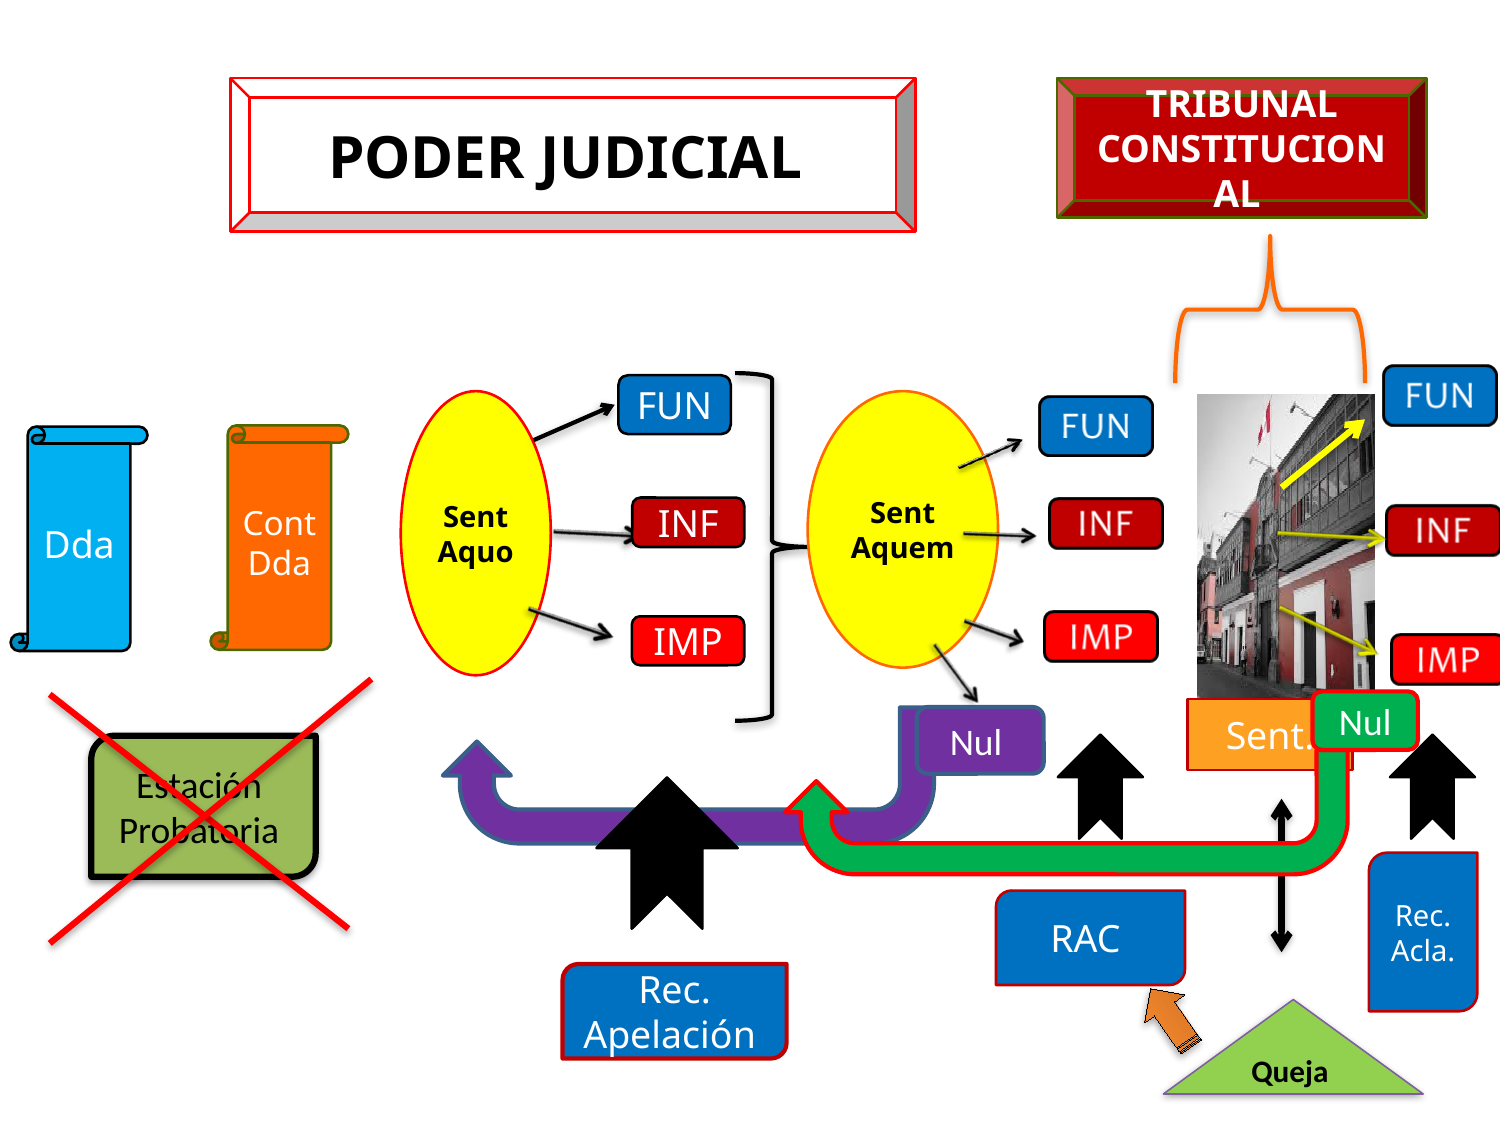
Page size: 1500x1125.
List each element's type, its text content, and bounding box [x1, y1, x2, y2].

text_box Sent Aquo [400, 391, 548, 676]
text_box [49, 678, 372, 944]
text_box Sent. [1187, 699, 1314, 771]
text_box [735, 373, 808, 721]
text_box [1281, 419, 1366, 483]
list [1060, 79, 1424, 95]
text_box Rec. Apelación [562, 964, 787, 1059]
text_box [1285, 750, 1350, 877]
title [1058, 79, 1075, 216]
text_box Queja [1162, 998, 1424, 1095]
picture [1197, 394, 1500, 706]
text_box Rec. Acla. [1368, 852, 1478, 1012]
text_box INF [672, 497, 728, 548]
text_box Nul [914, 704, 1046, 776]
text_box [533, 404, 615, 441]
text_box [440, 739, 636, 846]
text_box [783, 779, 1277, 877]
text_box PODER JUDICIAL [230, 78, 916, 232]
text_box Dda [10, 426, 148, 652]
text_box [1057, 734, 1143, 839]
text_box [834, 731, 937, 841]
text_box Cont Dda [210, 425, 349, 650]
text_box [1144, 988, 1202, 1054]
text_box FUN [618, 375, 729, 435]
text_box IMP [647, 616, 728, 666]
text_box [698, 807, 804, 846]
text_box TRIBUNAL CONSTITUCIONAL [1057, 78, 1427, 218]
list [231, 79, 250, 231]
text_box [1389, 734, 1475, 839]
picture [510, 472, 670, 694]
picture [1380, 358, 1499, 441]
text_box [596, 777, 738, 929]
picture [948, 389, 1155, 480]
picture [886, 485, 1164, 756]
text_box RAC [996, 890, 1186, 986]
text_box [1175, 236, 1366, 384]
title EXPEDIENTE 04096 2016-PHC/TC [233, 79, 913, 97]
text_box Nul [1310, 698, 1421, 753]
text_box Sent Aquem [807, 391, 974, 666]
